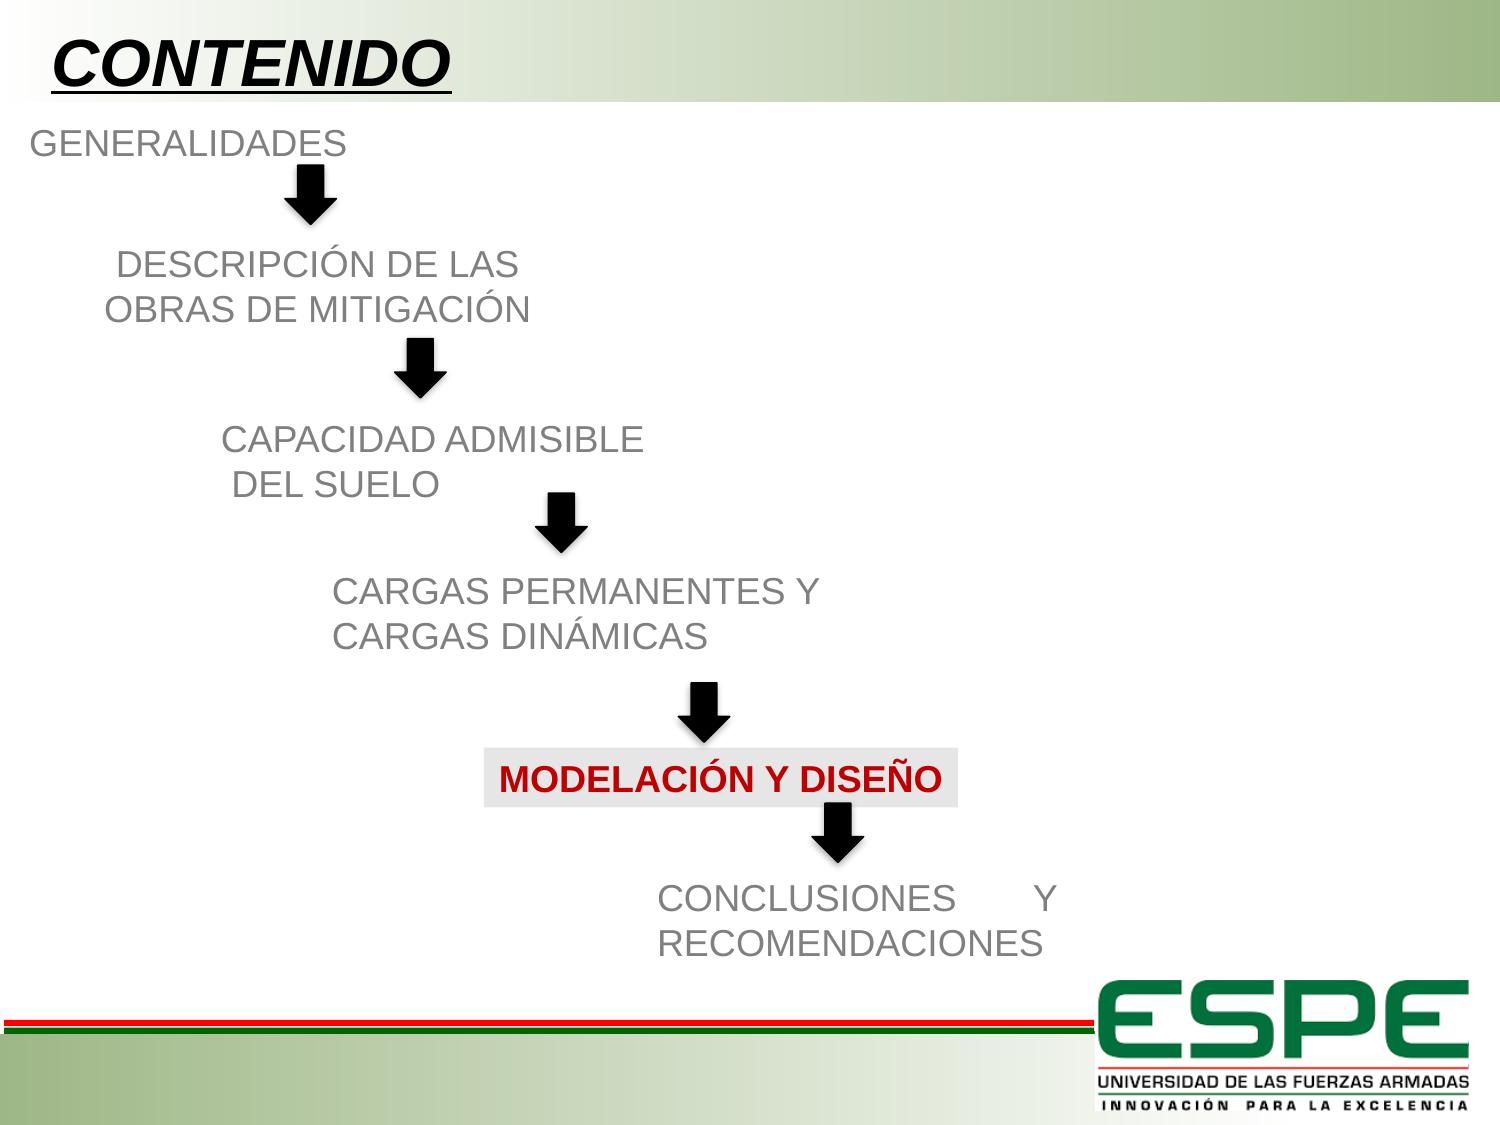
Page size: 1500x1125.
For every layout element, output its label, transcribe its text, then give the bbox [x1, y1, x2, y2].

text_box CARGAS PERMANENTES Y CARGAS DINÁMICAS [317, 559, 858, 665]
picture [1057, 964, 1500, 1111]
text_box DESCRIPCIÓN DE LAS OBRAS DE MITIGACIÓN [81, 232, 555, 338]
text_box MODELACIÓN Y DISEÑO [483, 747, 958, 808]
text_box CONCLUSIONES Y RECOMENDACIONES [642, 866, 1073, 971]
text_box [284, 172, 338, 225]
text_box [811, 802, 865, 863]
text_box [393, 337, 447, 399]
text_box [534, 492, 588, 554]
text_box GENERALIDADES [9, 111, 368, 172]
text_box [677, 682, 731, 743]
text_box CONTENIDO [36, 12, 710, 127]
text_box CAPACIDAD ADMISIBLE DEL SUELO [206, 407, 679, 513]
